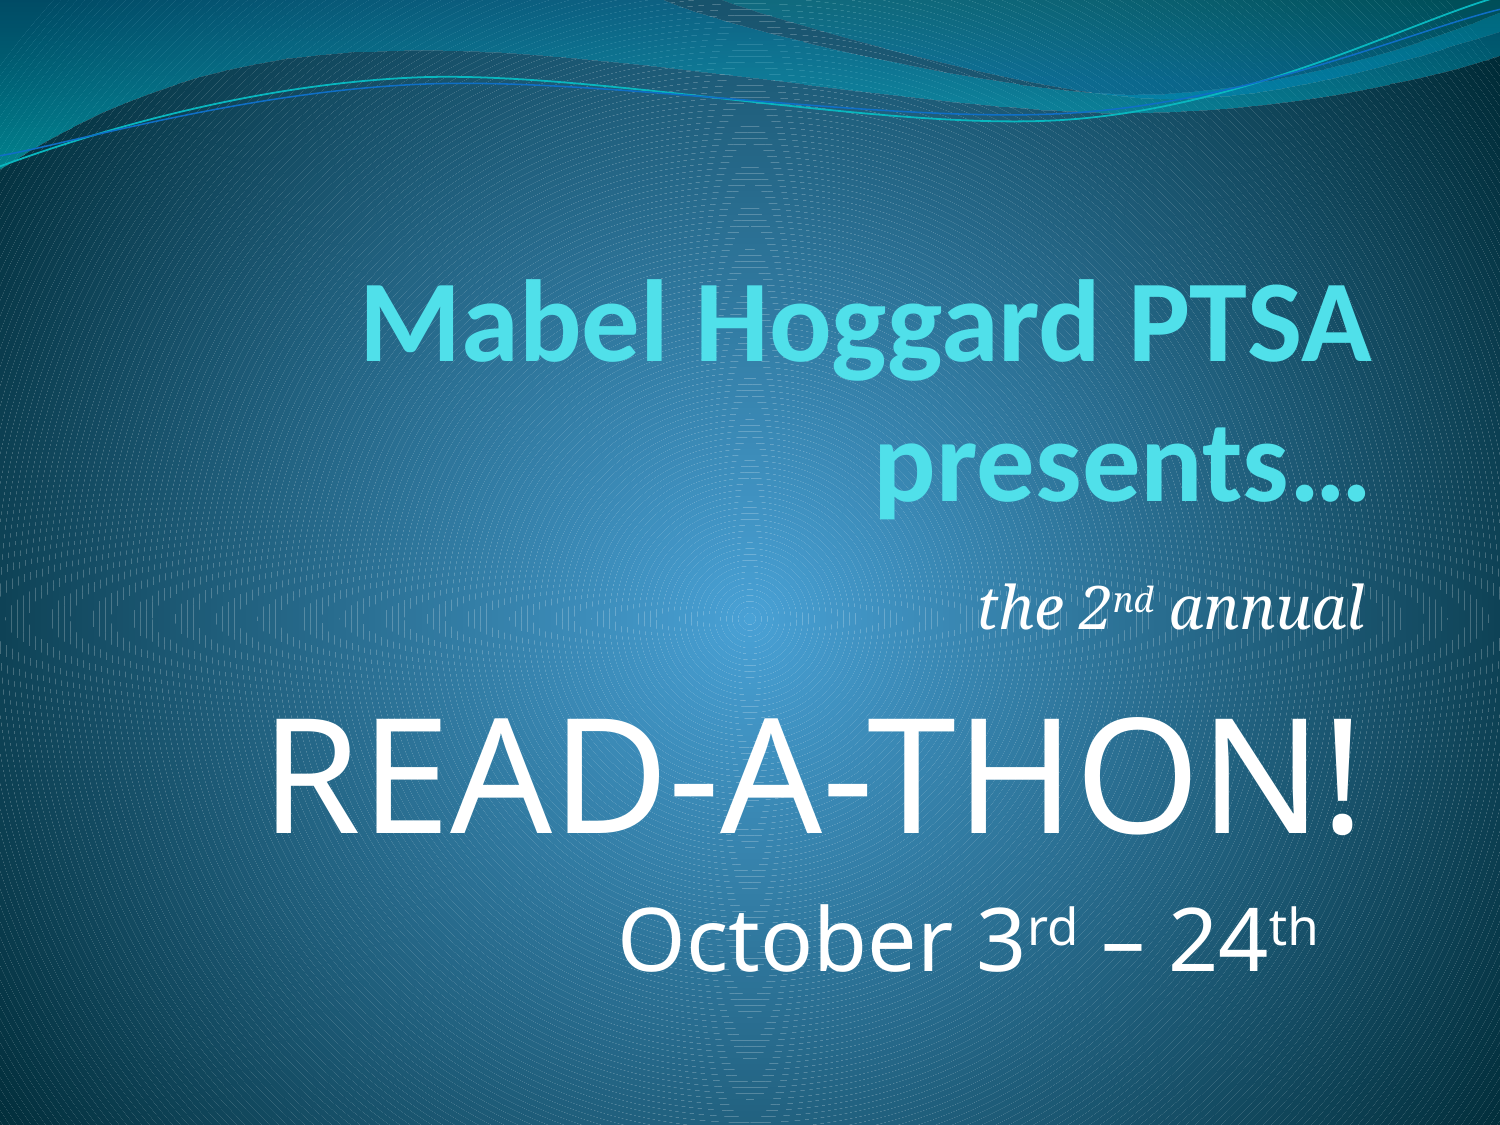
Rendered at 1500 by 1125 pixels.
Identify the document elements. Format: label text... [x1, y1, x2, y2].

subtitle the 2nd annual READ-A-THON! October 3rd – 24th [125, 562, 1375, 1000]
title Mabel Hoggard PTSA presents… [87, 224, 1376, 525]
